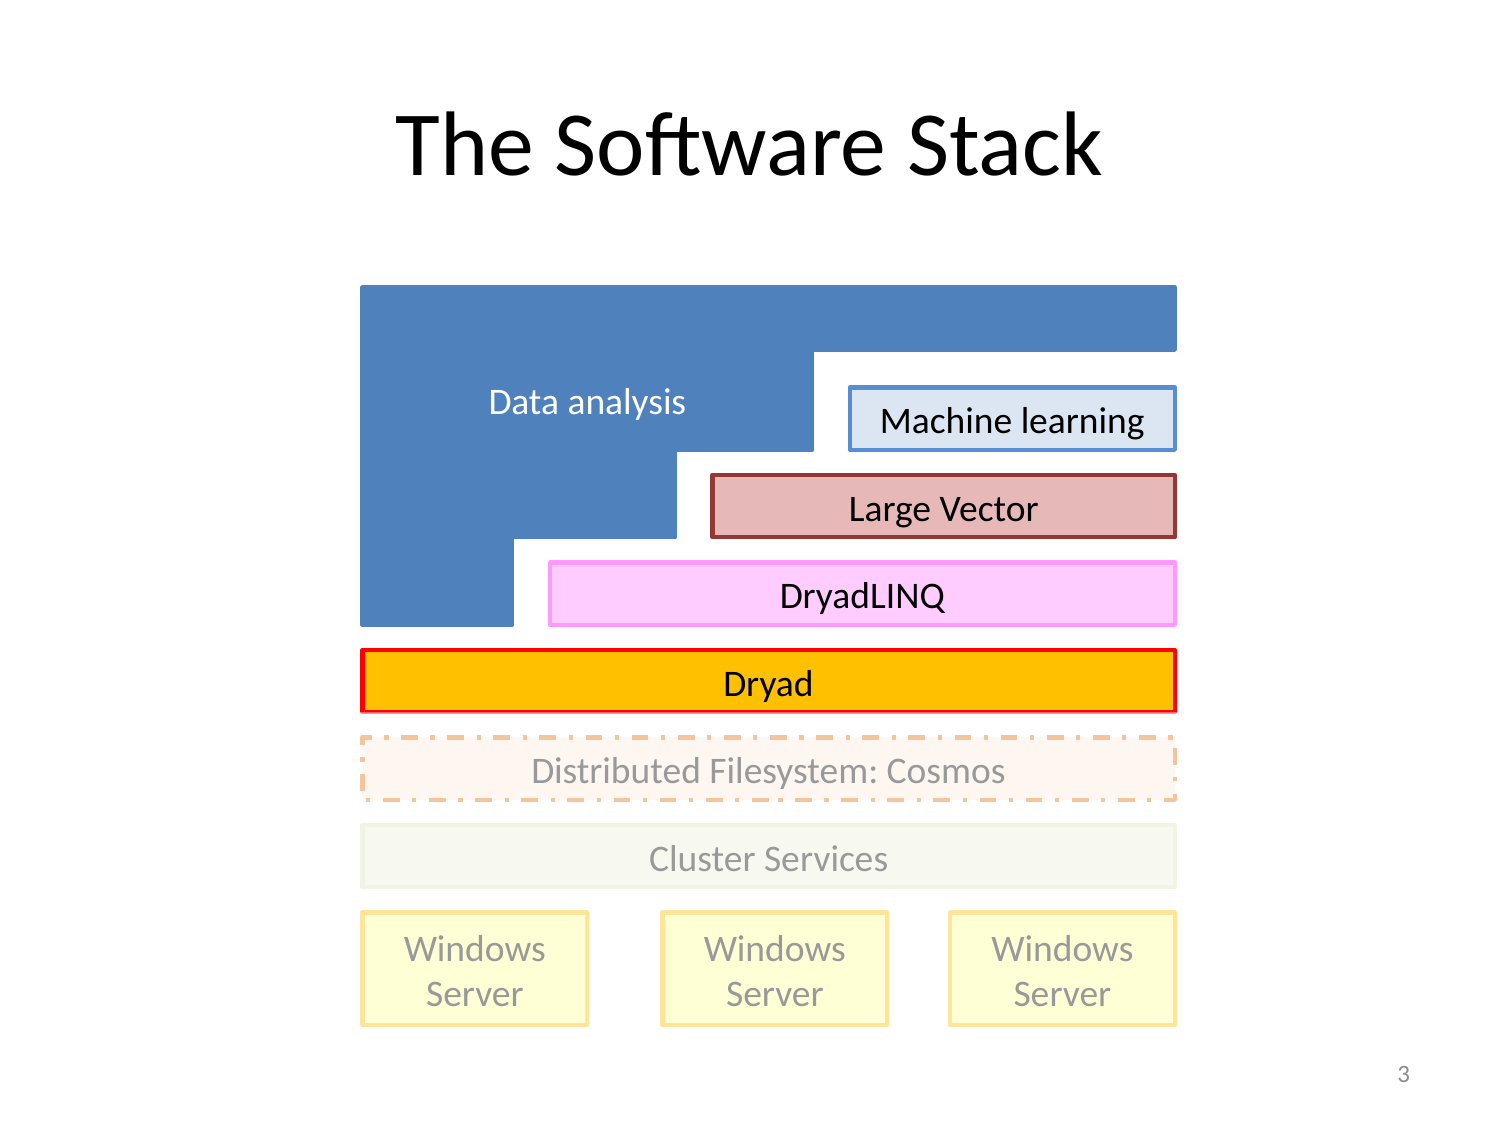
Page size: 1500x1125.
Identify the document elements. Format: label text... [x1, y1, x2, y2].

slide_number 3 [1074, 1042, 1425, 1103]
text_box Data analysis [360, 348, 814, 452]
text_box [360, 448, 677, 539]
text_box [360, 285, 1177, 352]
text_box [360, 535, 514, 627]
text_box Machine learning [848, 385, 1177, 452]
text_box Large Vector [710, 473, 1177, 539]
text_box Dryad [360, 648, 1177, 710]
title The Software Stack [75, 45, 1425, 233]
text_box DryadLINQ [548, 560, 1177, 627]
text_box [273, 710, 1252, 1077]
